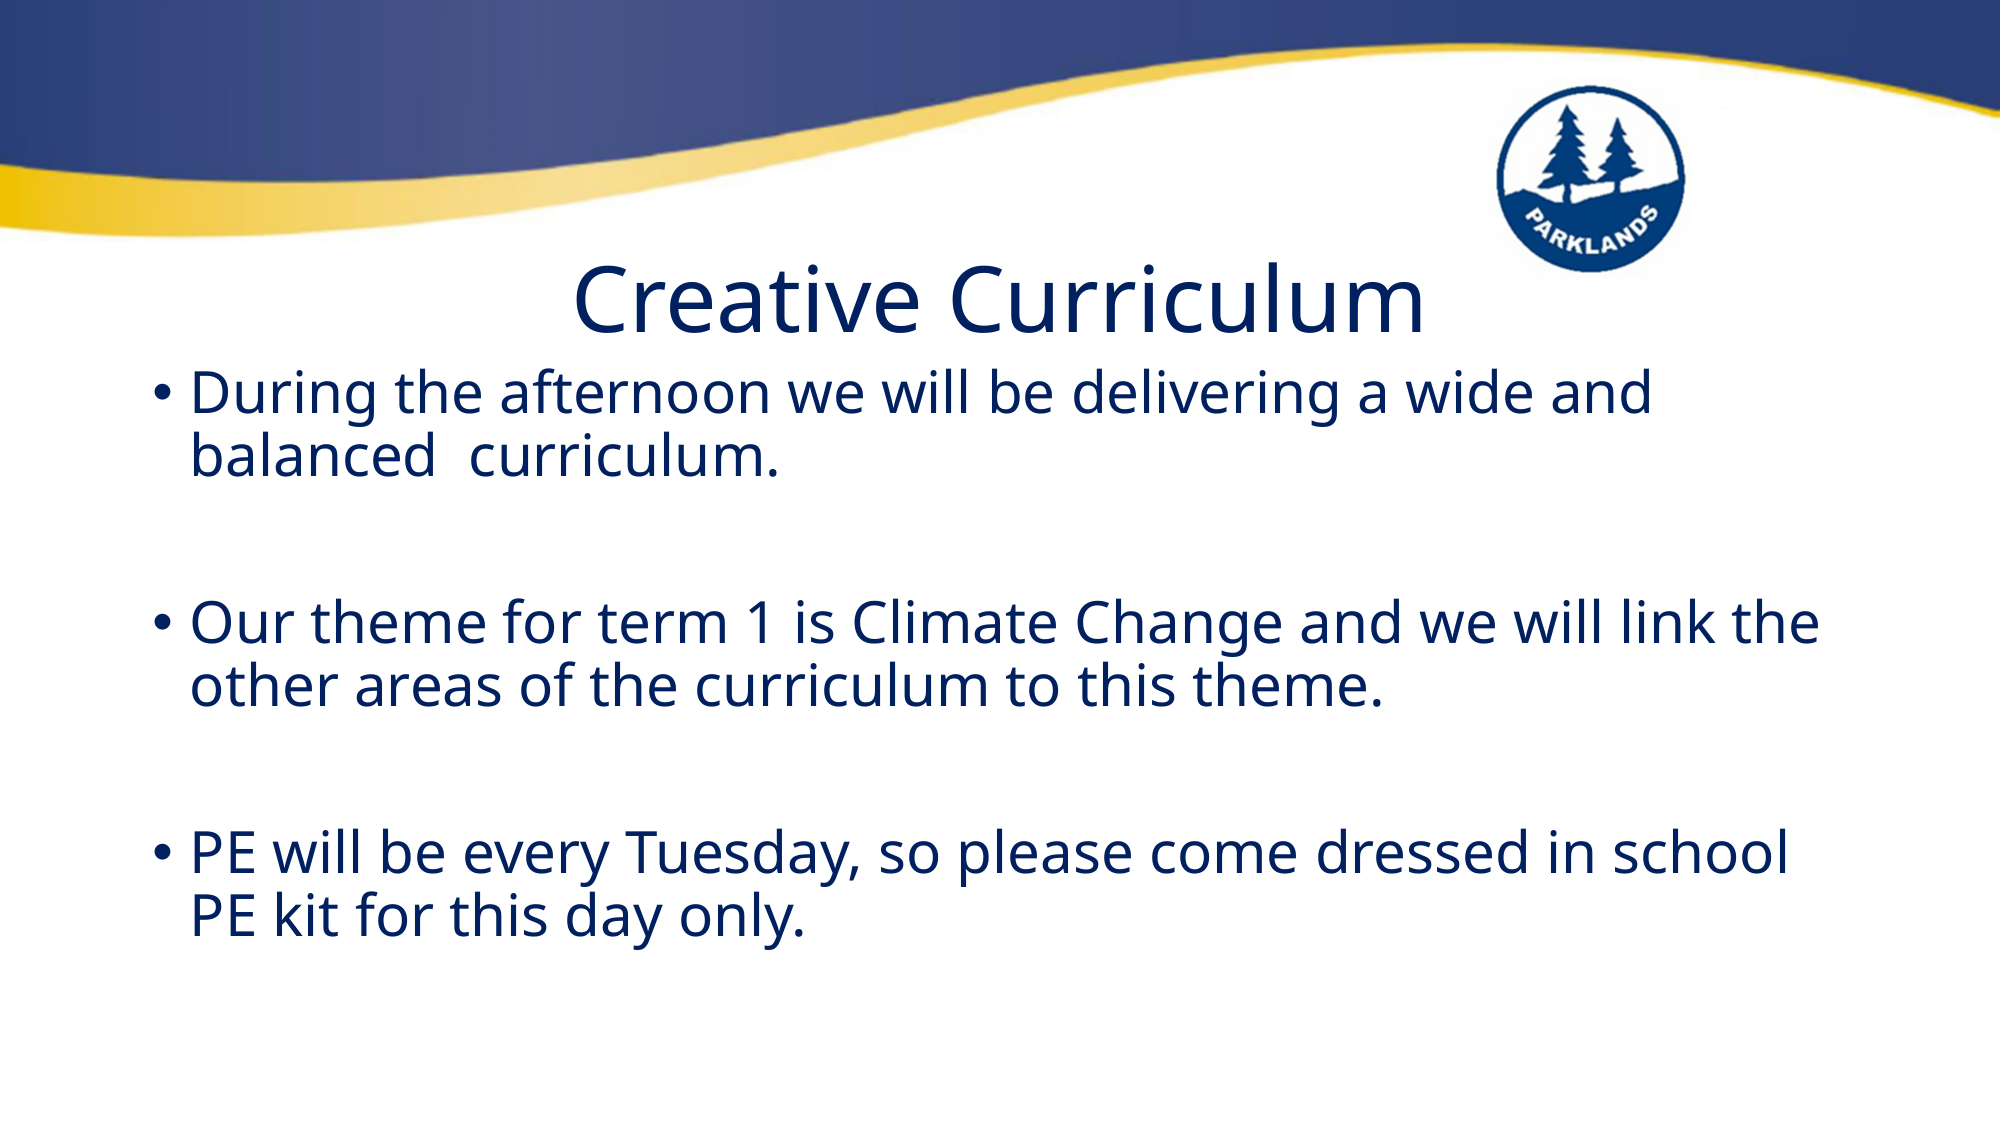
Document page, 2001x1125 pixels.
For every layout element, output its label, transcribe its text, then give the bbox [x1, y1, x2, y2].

picture [0, 0, 2000, 255]
title Creative Curriculum [137, 194, 1863, 355]
list During the afternoon we will be delivering a wide and balanced curriculum. Our theme for term 1 is Climate Change and we will link the other areas of the curriculum to this theme. PE will be every Tuesday, so please come dressed in school PE kit for this day only. [137, 355, 1863, 1061]
